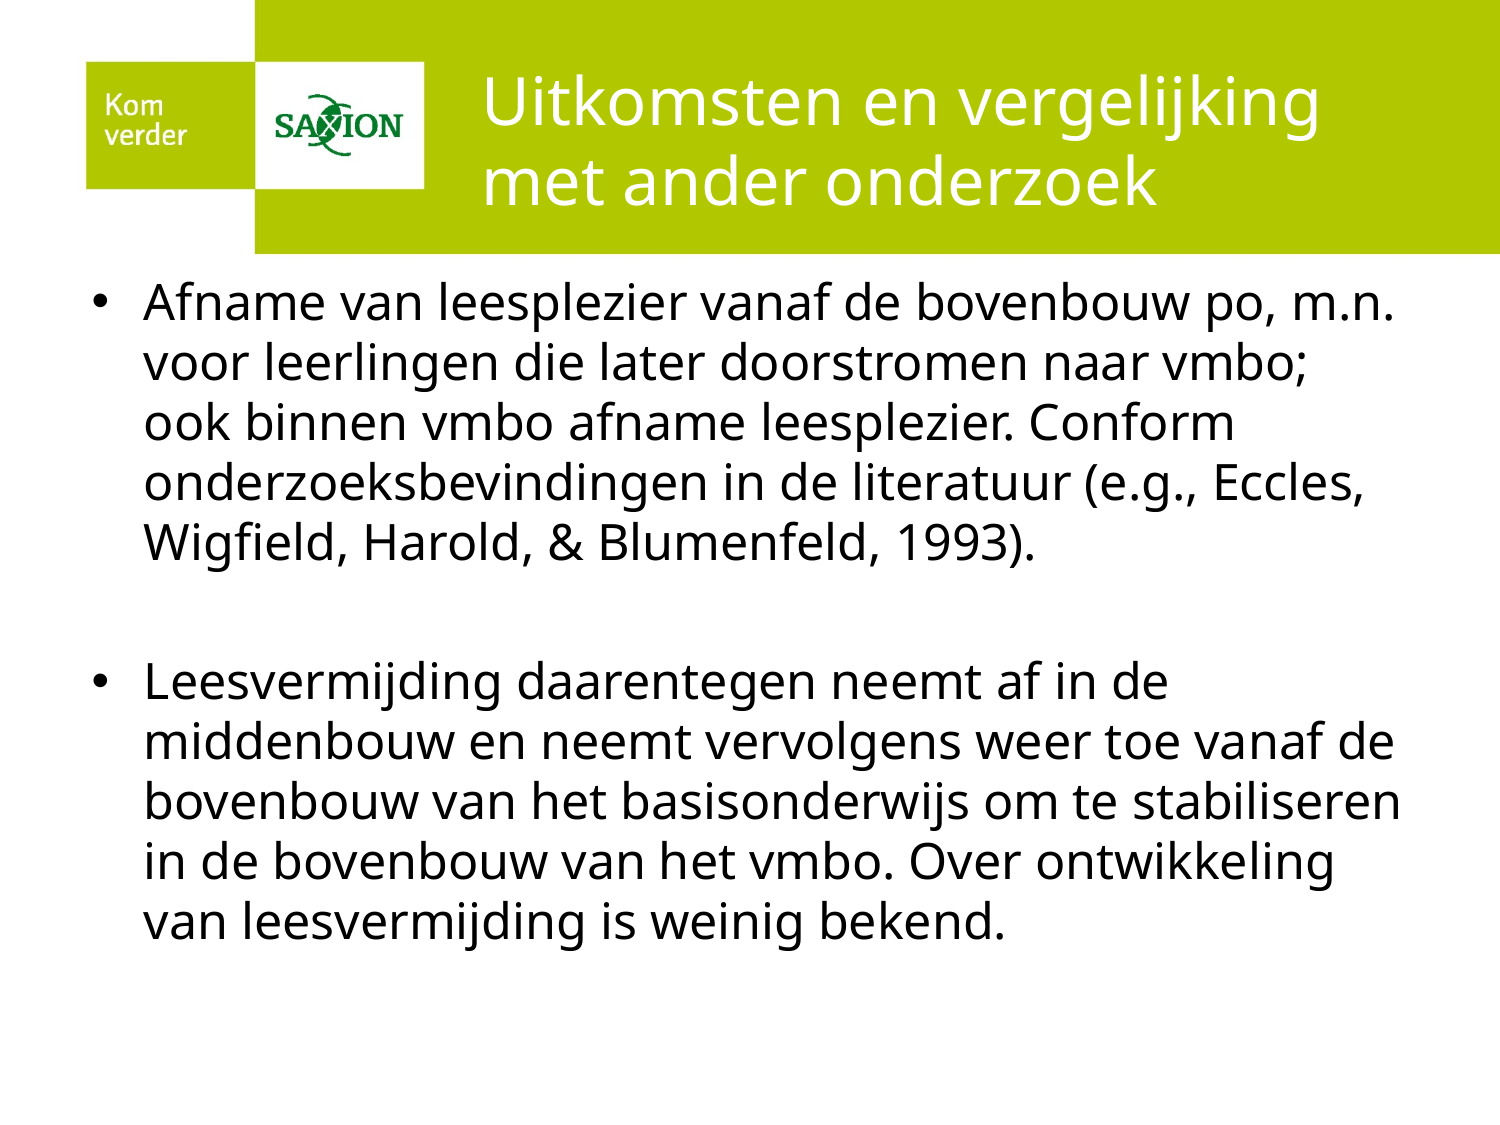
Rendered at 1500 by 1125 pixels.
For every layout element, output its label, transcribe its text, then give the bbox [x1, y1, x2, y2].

list Afname van leesplezier vanaf de bovenbouw po, m.n. voor leerlingen die later doorstromen naar vmbo; ook binnen vmbo afname leesplezier. Conform onderzoeksbevindingen in de literatuur (e.g., Eccles, Wigfield, Harold, & Blumenfeld, 1993). Leesvermijding daarentegen neemt af in de middenbouw en neemt vervolgens weer toe vanaf de bovenbouw van het basisonderwijs om te stabiliseren in de bovenbouw van het vmbo. Over ontwikkeling van leesvermijding is weinig bekend. [76, 262, 1425, 1005]
title Uitkomsten en vergelijking met ander onderzoek [466, 45, 1425, 233]
picture [0, 0, 1500, 1021]
